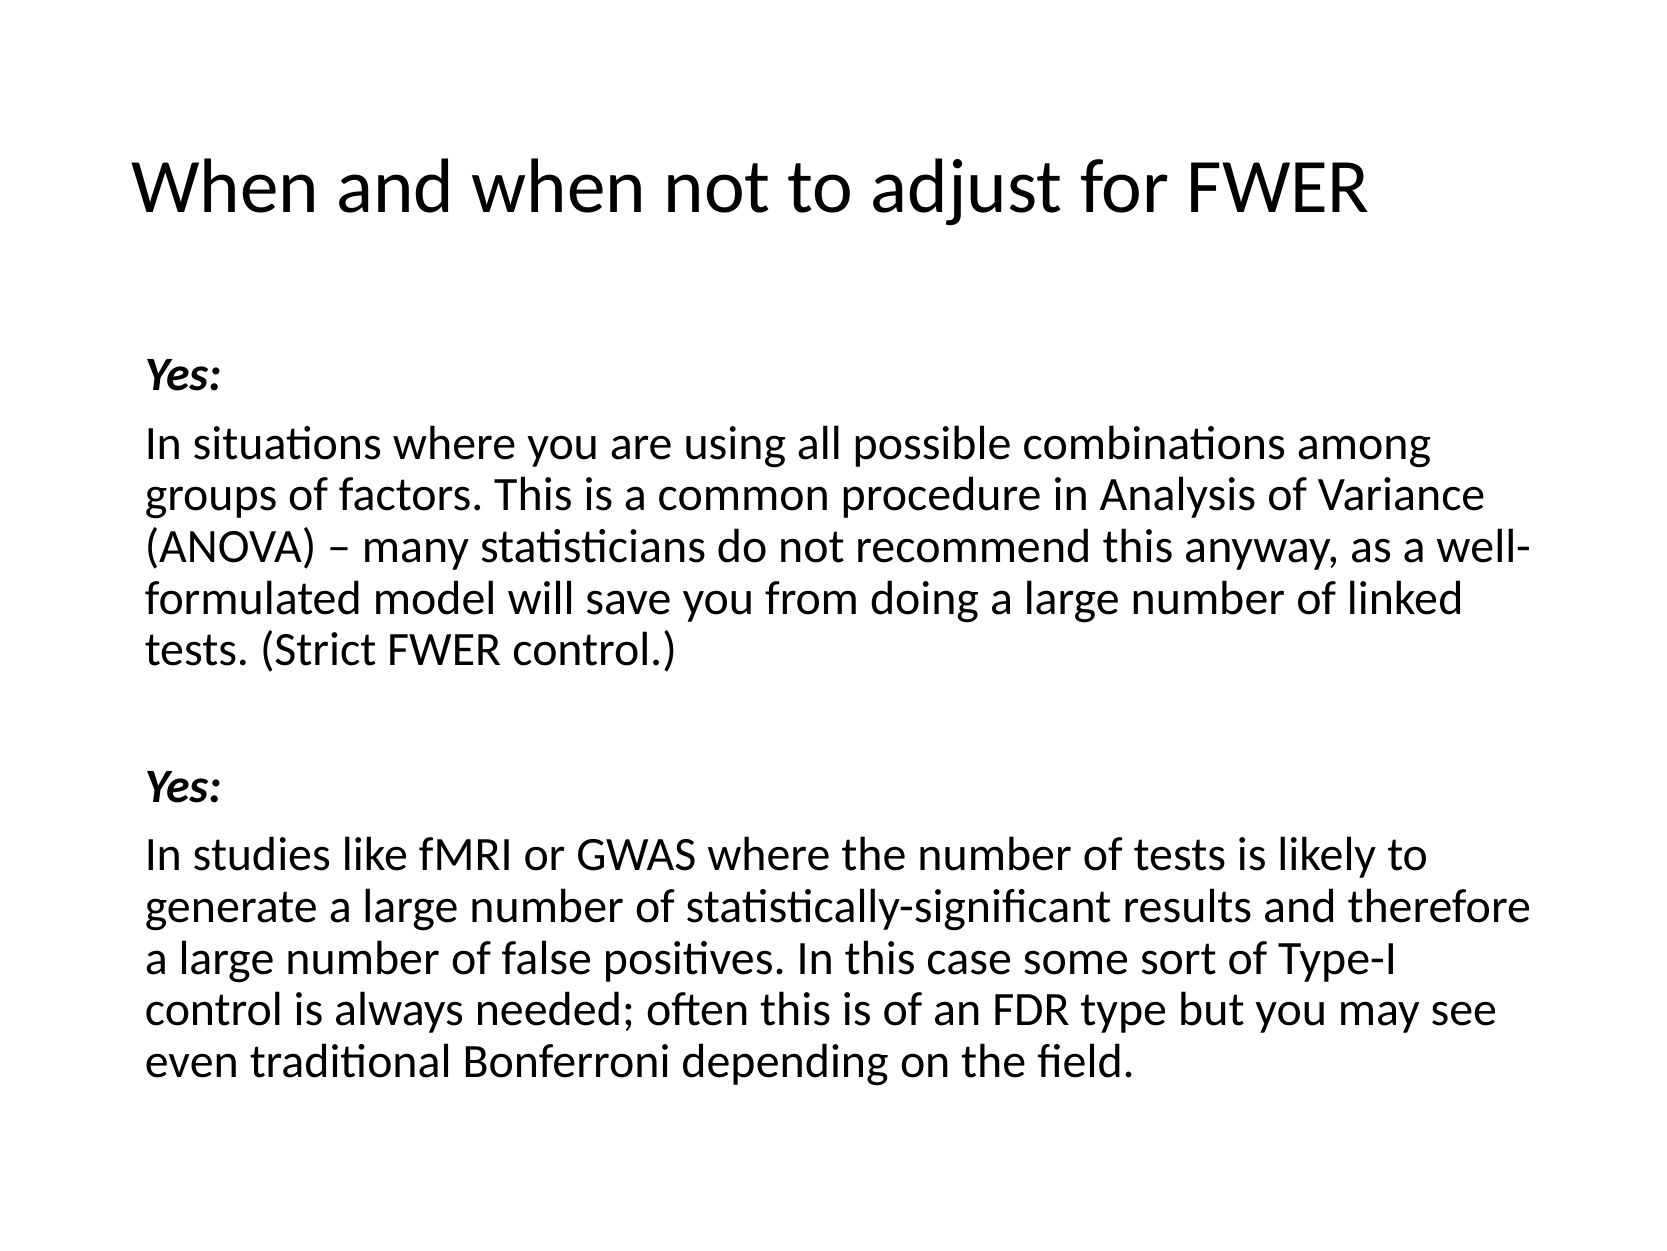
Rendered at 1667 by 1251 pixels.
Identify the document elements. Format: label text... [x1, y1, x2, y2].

title When and when not to adjust for FWER [114, 66, 1553, 309]
list Yes: In situations where you are using all possible combinations among groups of factors. This is a common procedure in Analysis of Variance (ANOVA) – many statisticians do not recommend this anyway, as a well-formulated model will save you from doing a large number of linked tests. (Strict FWER control.) Yes: In studies like fMRI or GWAS where the number of tests is likely to generate a large number of statistically-significant results and therefore a large number of false positives. In this case some sort of Type-I control is always needed; often this is of an FDR type but you may see even traditional Bonferroni depending on the field. [114, 332, 1553, 1126]
